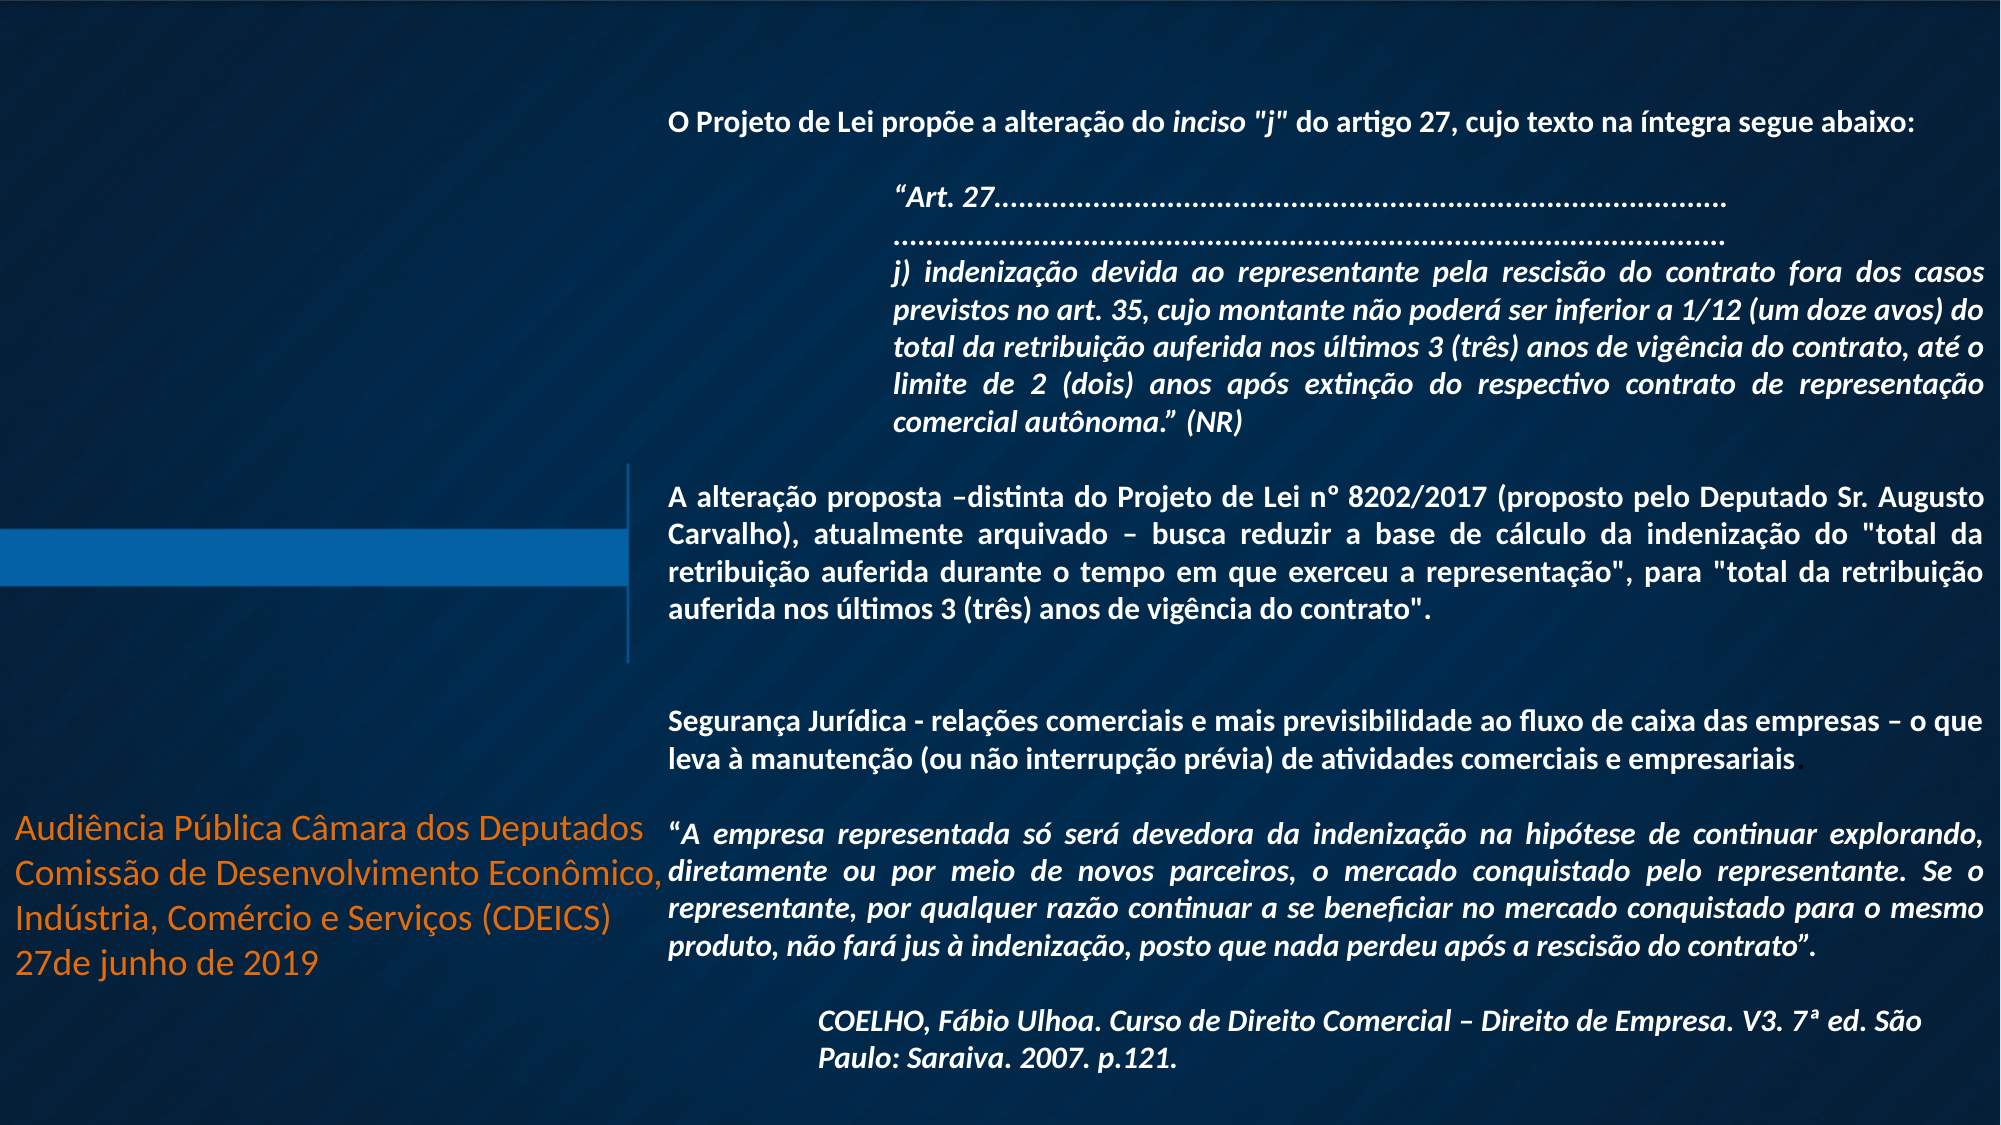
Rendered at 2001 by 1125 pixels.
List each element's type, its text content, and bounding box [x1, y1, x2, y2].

text_box O Projeto de Lei propõe a alteração do inciso "j" do artigo 27, cujo texto na íntegra segue abaixo: “Art. 27......................................................................................... ..................................................................................................... j) indenização devida ao representante pela rescisão do contrato fora dos casos previstos no art. 35, cujo montante não poderá ser inferior a 1/12 (um doze avos) do total da retribuição auferida nos últimos 3 (três) anos de vigência do contrato, até o limite de 2 (dois) anos após extinção do respectivo contrato de representação comercial autônoma.” (NR) A alteração proposta –distinta do Projeto de Lei nº 8202/2017 (proposto pelo Deputado Sr. Augusto Carvalho), atualmente arquivado – busca reduzir a base de cálculo da indenização do "total da retribuição auferida durante o tempo em que exerceu a representação", para "total da retribuição auferida nos últimos 3 (três) anos de vigência do contrato". Segurança Jurídica - relações comerciais e mais previsibilidade ao fluxo de caixa das empresas – o que leva à manutenção (ou não interrupção prévia) de atividades comerciais e empresariais. “A empresa representada só será devedora da indenização na hipótese de continuar explorando, diretamente ou por meio de novos parceiros, o mercado conquistado pelo representante. Se o representante, por qualquer razão continuar a se beneficiar no mercado conquistado para o mesmo produto, não fará jus à indenização, posto que nada perdeu após a rescisão do contrato”. COELHO, Fábio Ulhoa. Curso de Direito Comercial – Direito de Empresa. V3. 7ª ed. São Paulo: Saraiva. 2007. p.121. [653, 94, 2000, 1123]
picture [0, 0, 2001, 1125]
text_box Audiência Pública Câmara dos Deputados Comissão de Desenvolvimento Econômico, Indústria, Comércio e Serviços (CDEICS) 27de junho de 2019 [0, 615, 679, 991]
